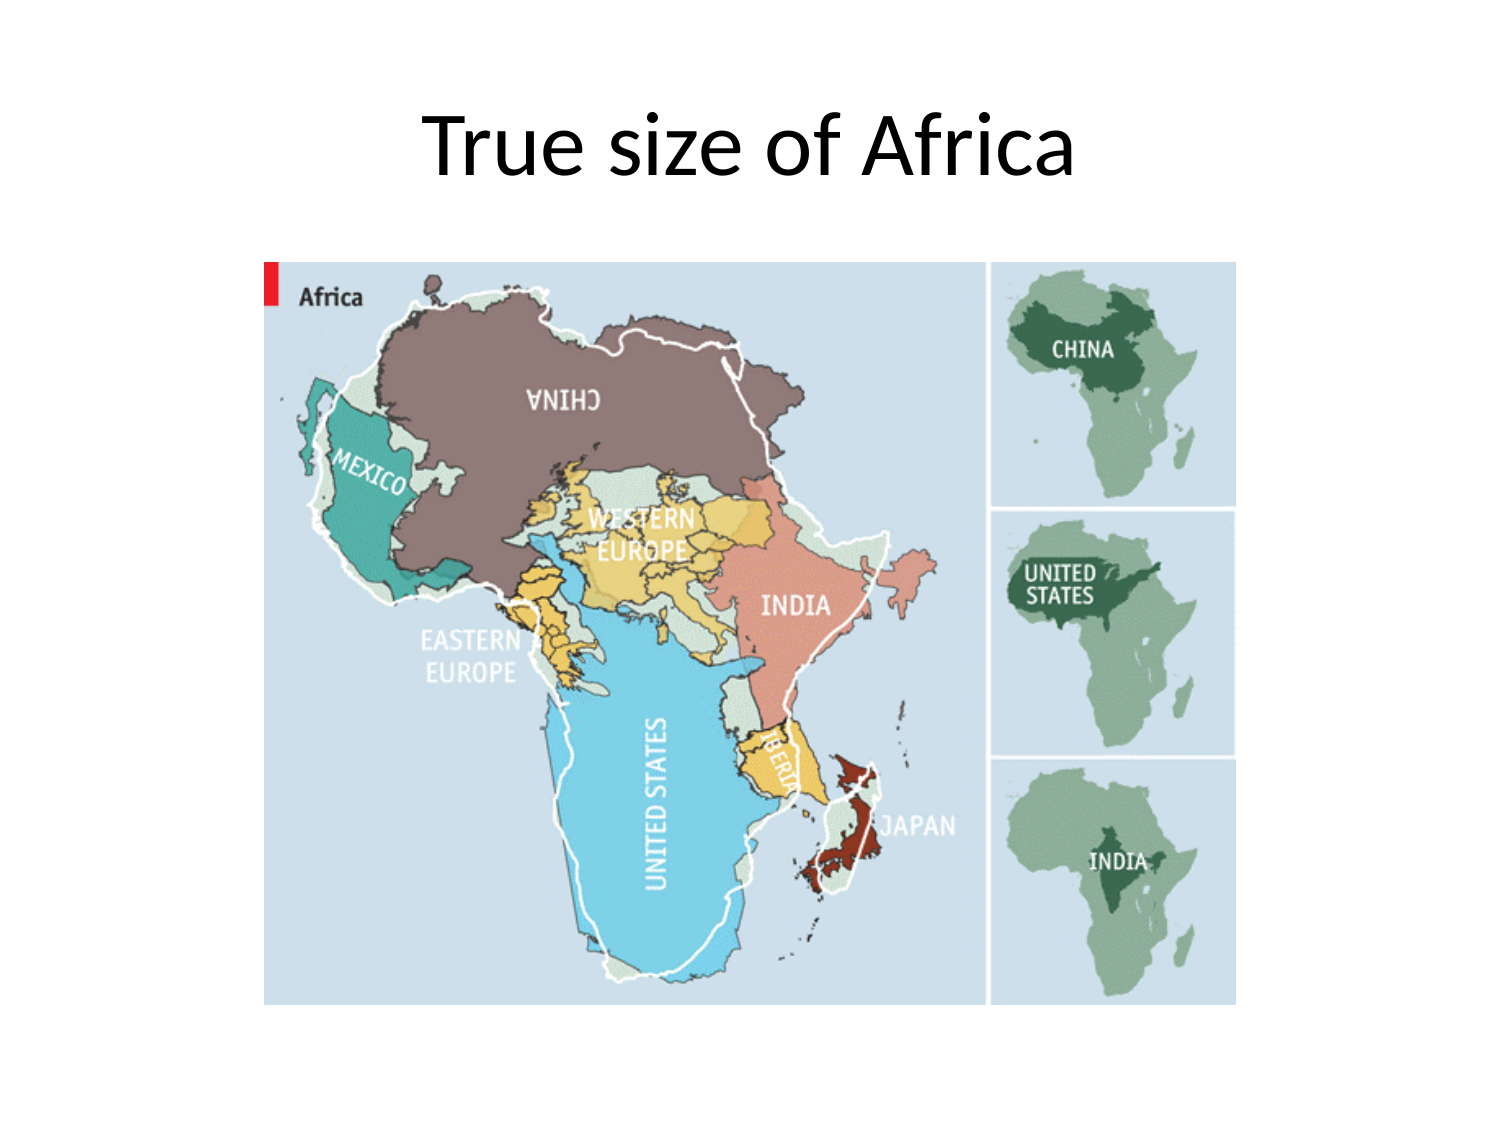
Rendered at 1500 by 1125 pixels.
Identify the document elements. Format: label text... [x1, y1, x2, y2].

title True size of Africa [75, 45, 1425, 233]
picture [264, 262, 1236, 1006]
